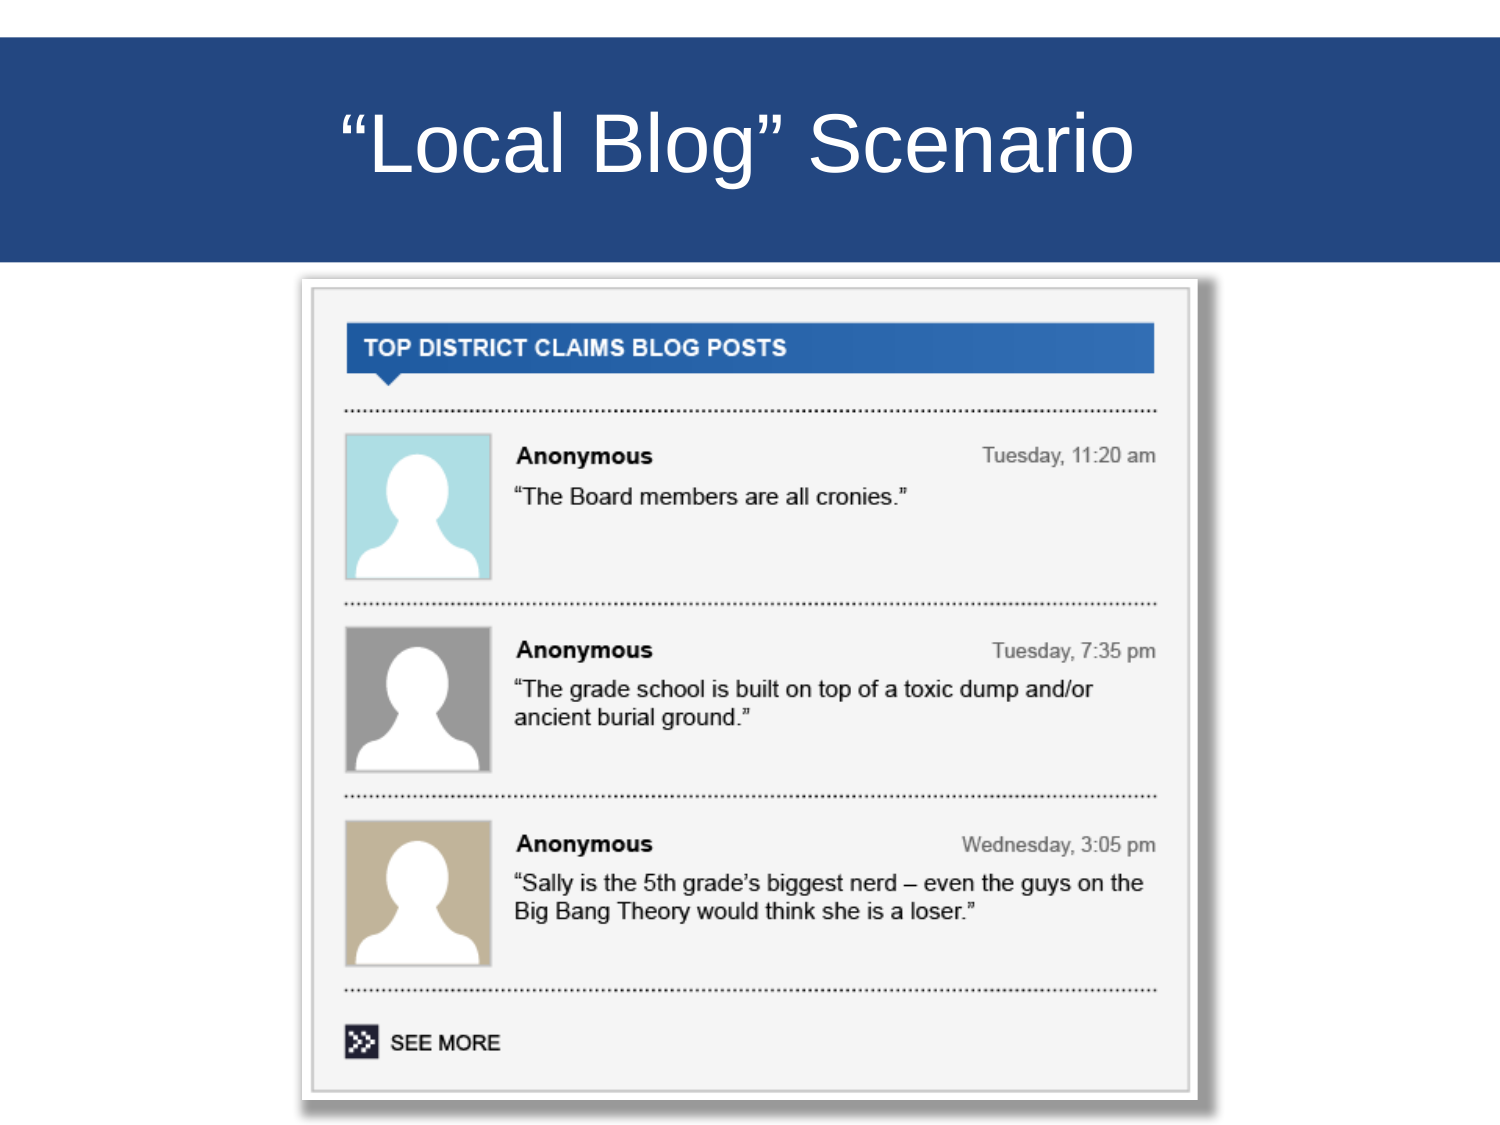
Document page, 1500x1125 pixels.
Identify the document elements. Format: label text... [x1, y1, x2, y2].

picture [301, 279, 1198, 1101]
title “Local Blog” Scenario [75, 45, 1425, 233]
